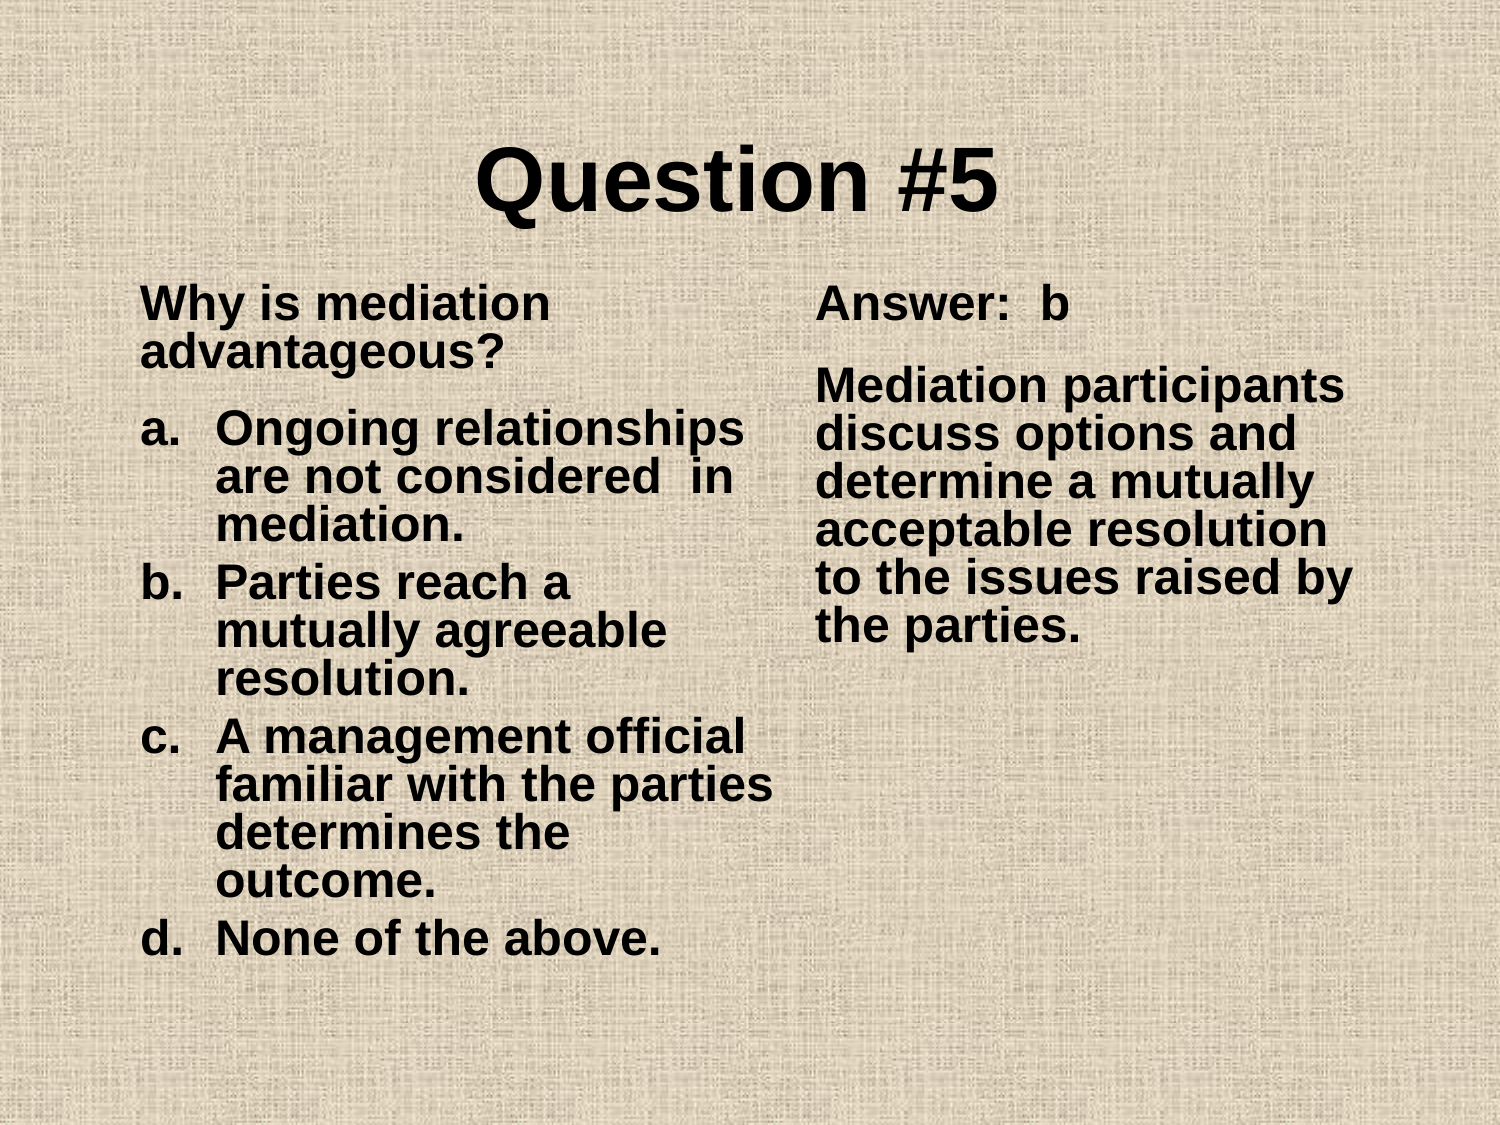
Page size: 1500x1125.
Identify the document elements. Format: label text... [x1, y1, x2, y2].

text_box Answer: b Mediation participants discuss options and determine a mutually acceptable resolution to the issues raised by the parties. [799, 274, 1400, 660]
title Question #5 [124, 99, 1351, 251]
picture [0, 0, 1500, 1125]
list Ongoing relationships are not considered in mediation. Parties reach a mutually agreeable resolution. A management official familiar with the parties determines the outcome. None of the above. [124, 399, 801, 1001]
text_box Why is mediation advantageous? [125, 274, 838, 386]
